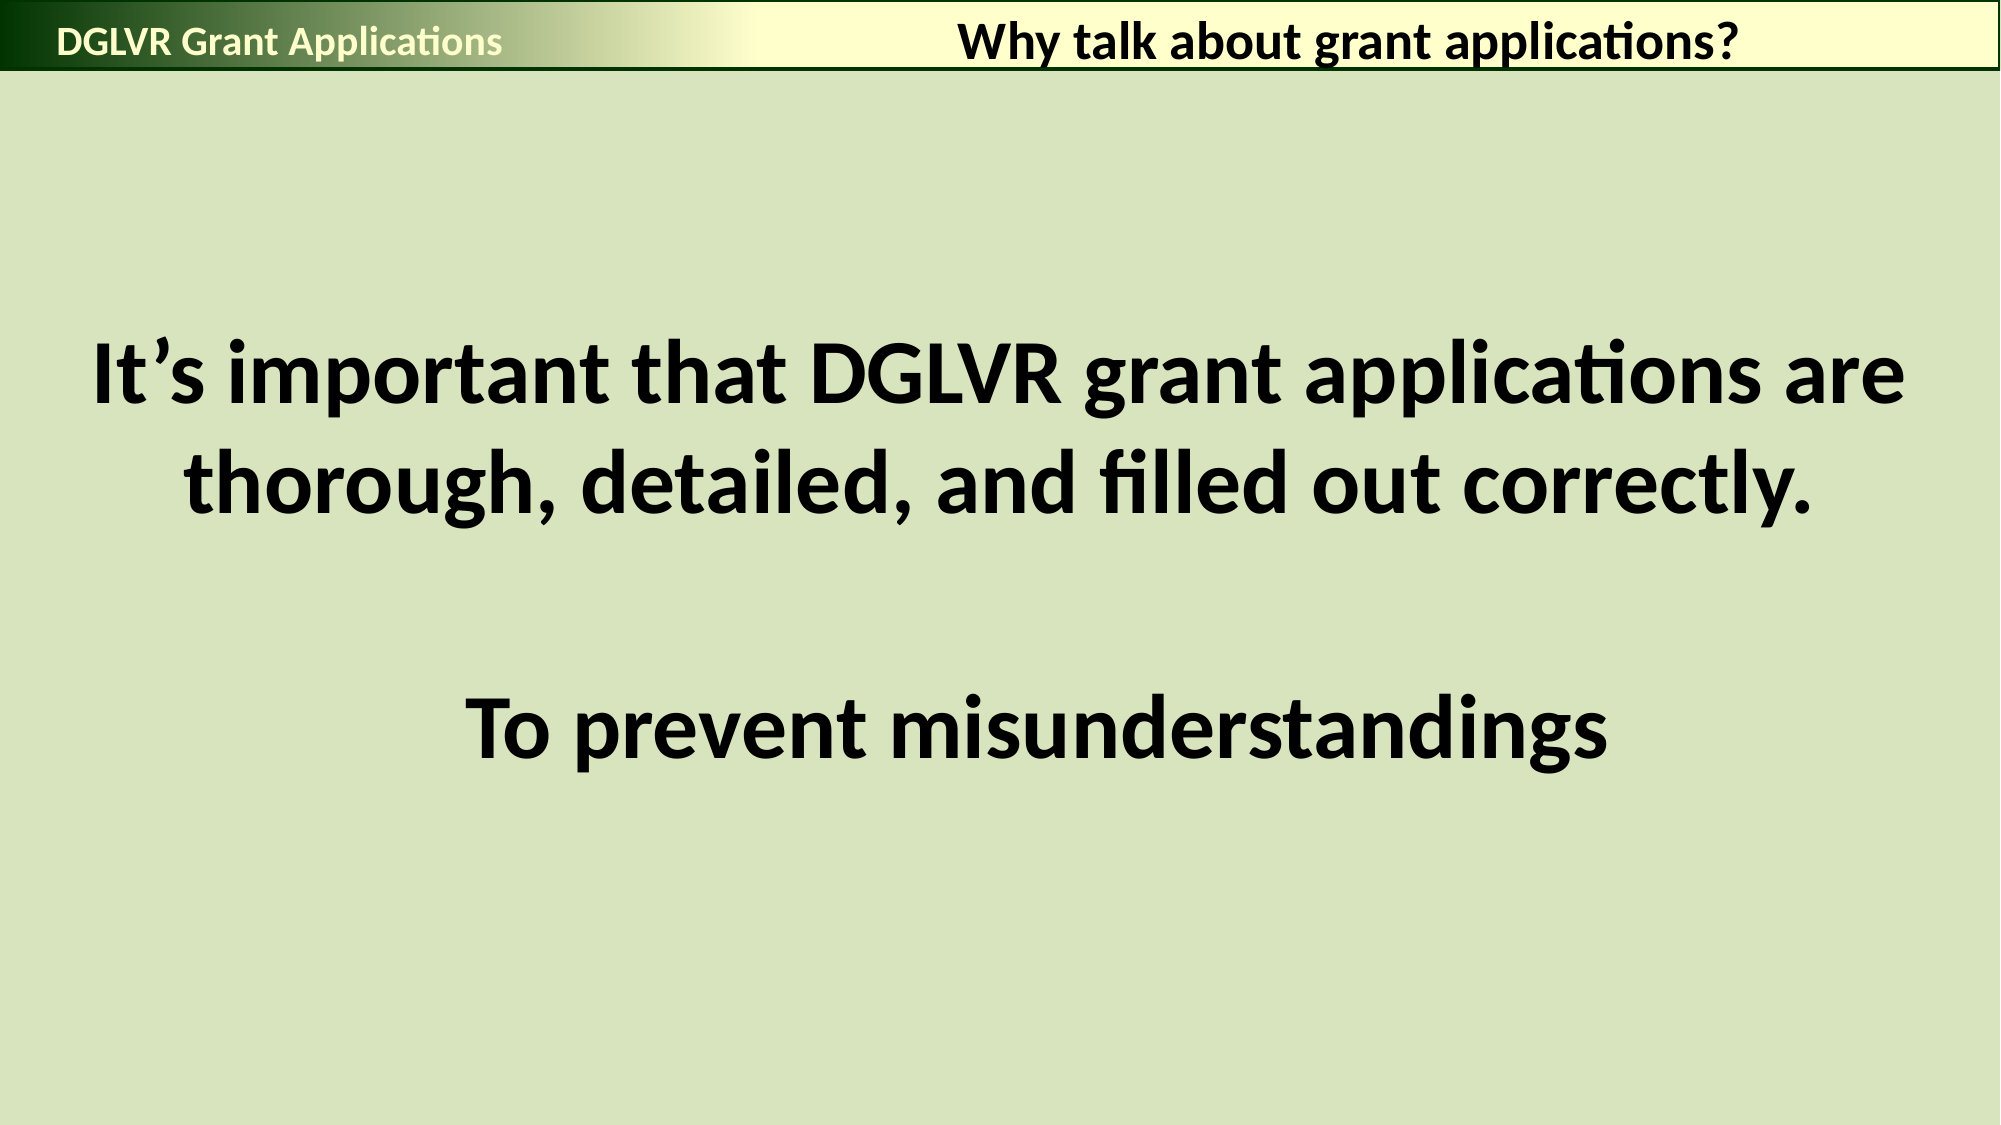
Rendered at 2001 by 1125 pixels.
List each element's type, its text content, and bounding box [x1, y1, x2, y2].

text_box DGLVR Grant Applications [41, 1, 579, 77]
subtitle It’s important that DGLVR grant applications are thorough, detailed, and filled out correctly. To prevent misunderstandings [57, 303, 1943, 890]
title Why talk about grant applications? [699, 0, 2000, 75]
text_box [262, 0, 800, 73]
